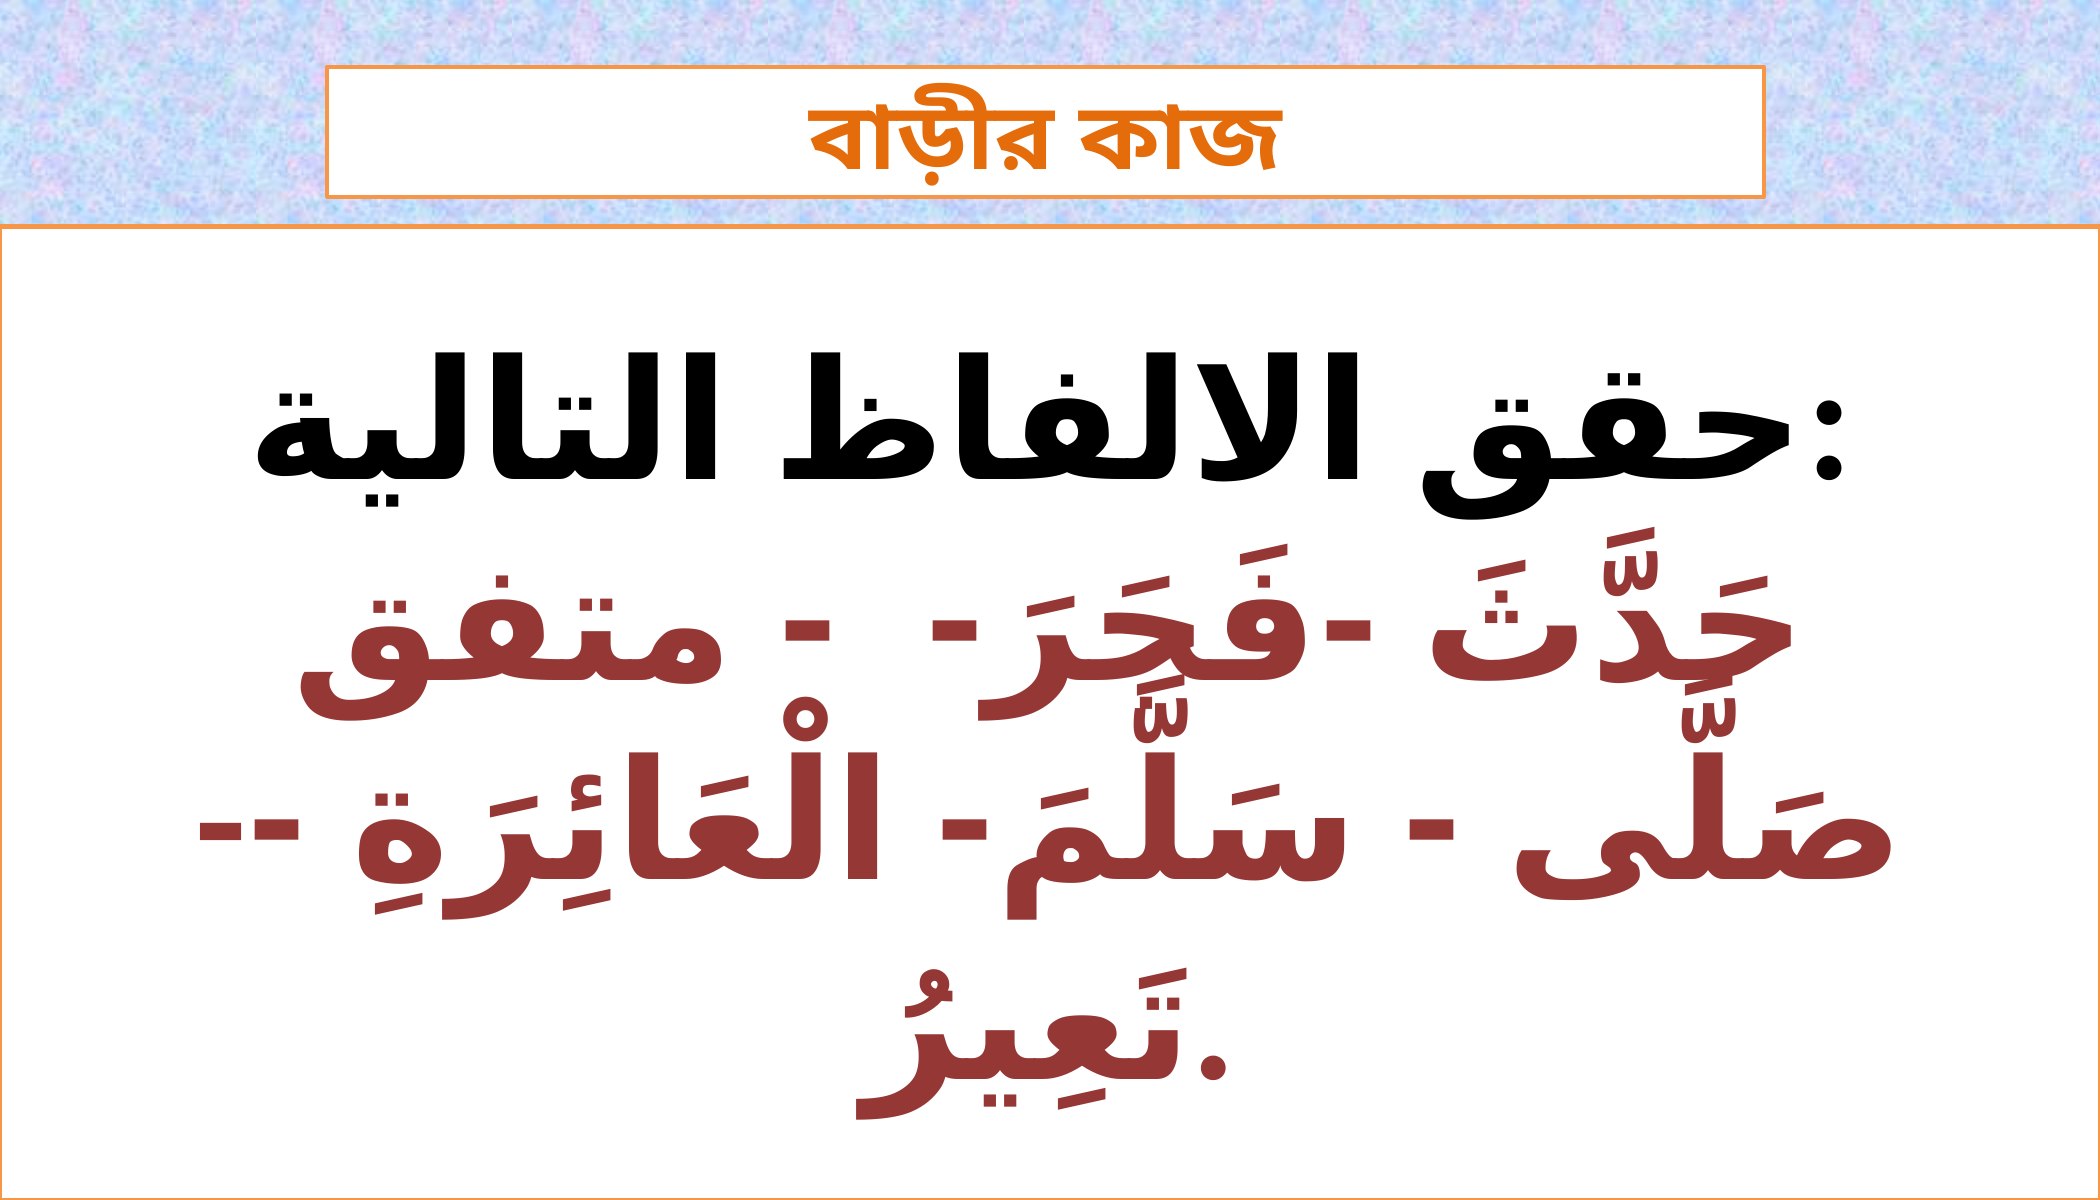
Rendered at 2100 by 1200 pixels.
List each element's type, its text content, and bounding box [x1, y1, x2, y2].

list বাড়ীর কাজ [325, 65, 1766, 199]
picture [0, 0, 2100, 224]
text_box حقق الالفاظ التالية: حَدَّثَ -فَجَرَ- - متفق -صَلَّى - سَلَّمَ- الْعَائِرَةِ - تَعِيرُ. [0, 224, 2100, 1200]
